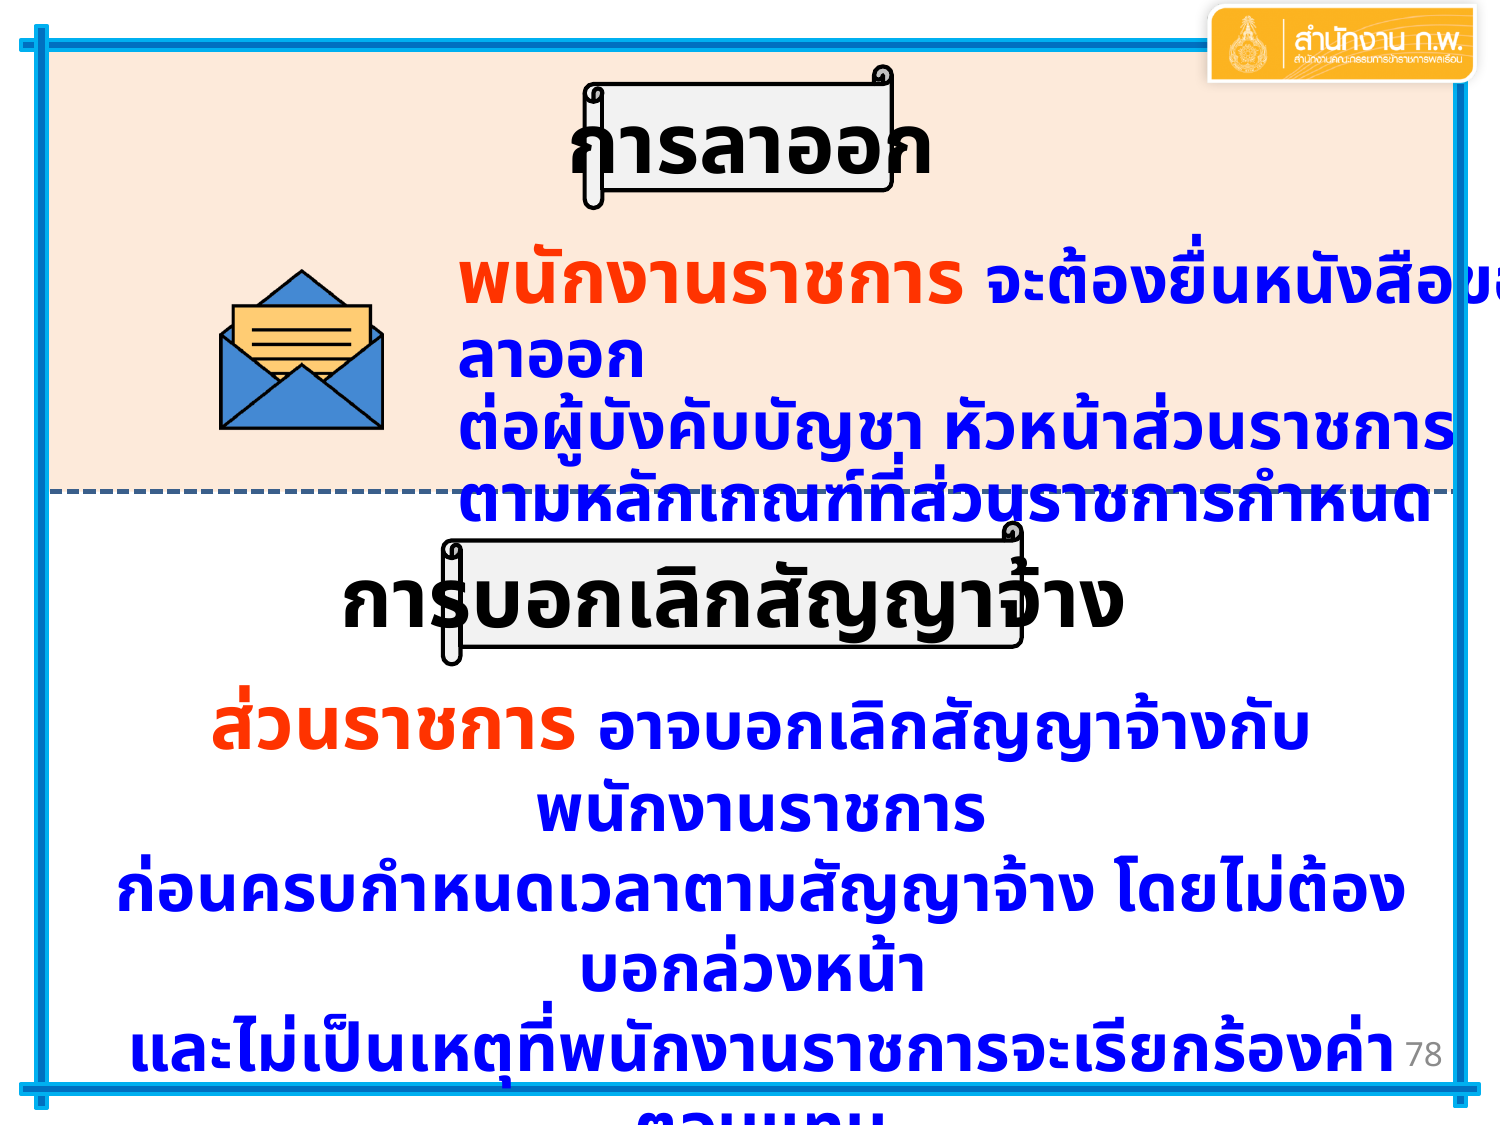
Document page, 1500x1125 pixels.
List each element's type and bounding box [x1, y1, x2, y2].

picture [219, 266, 384, 432]
text_box [0, 0, 1500, 1125]
